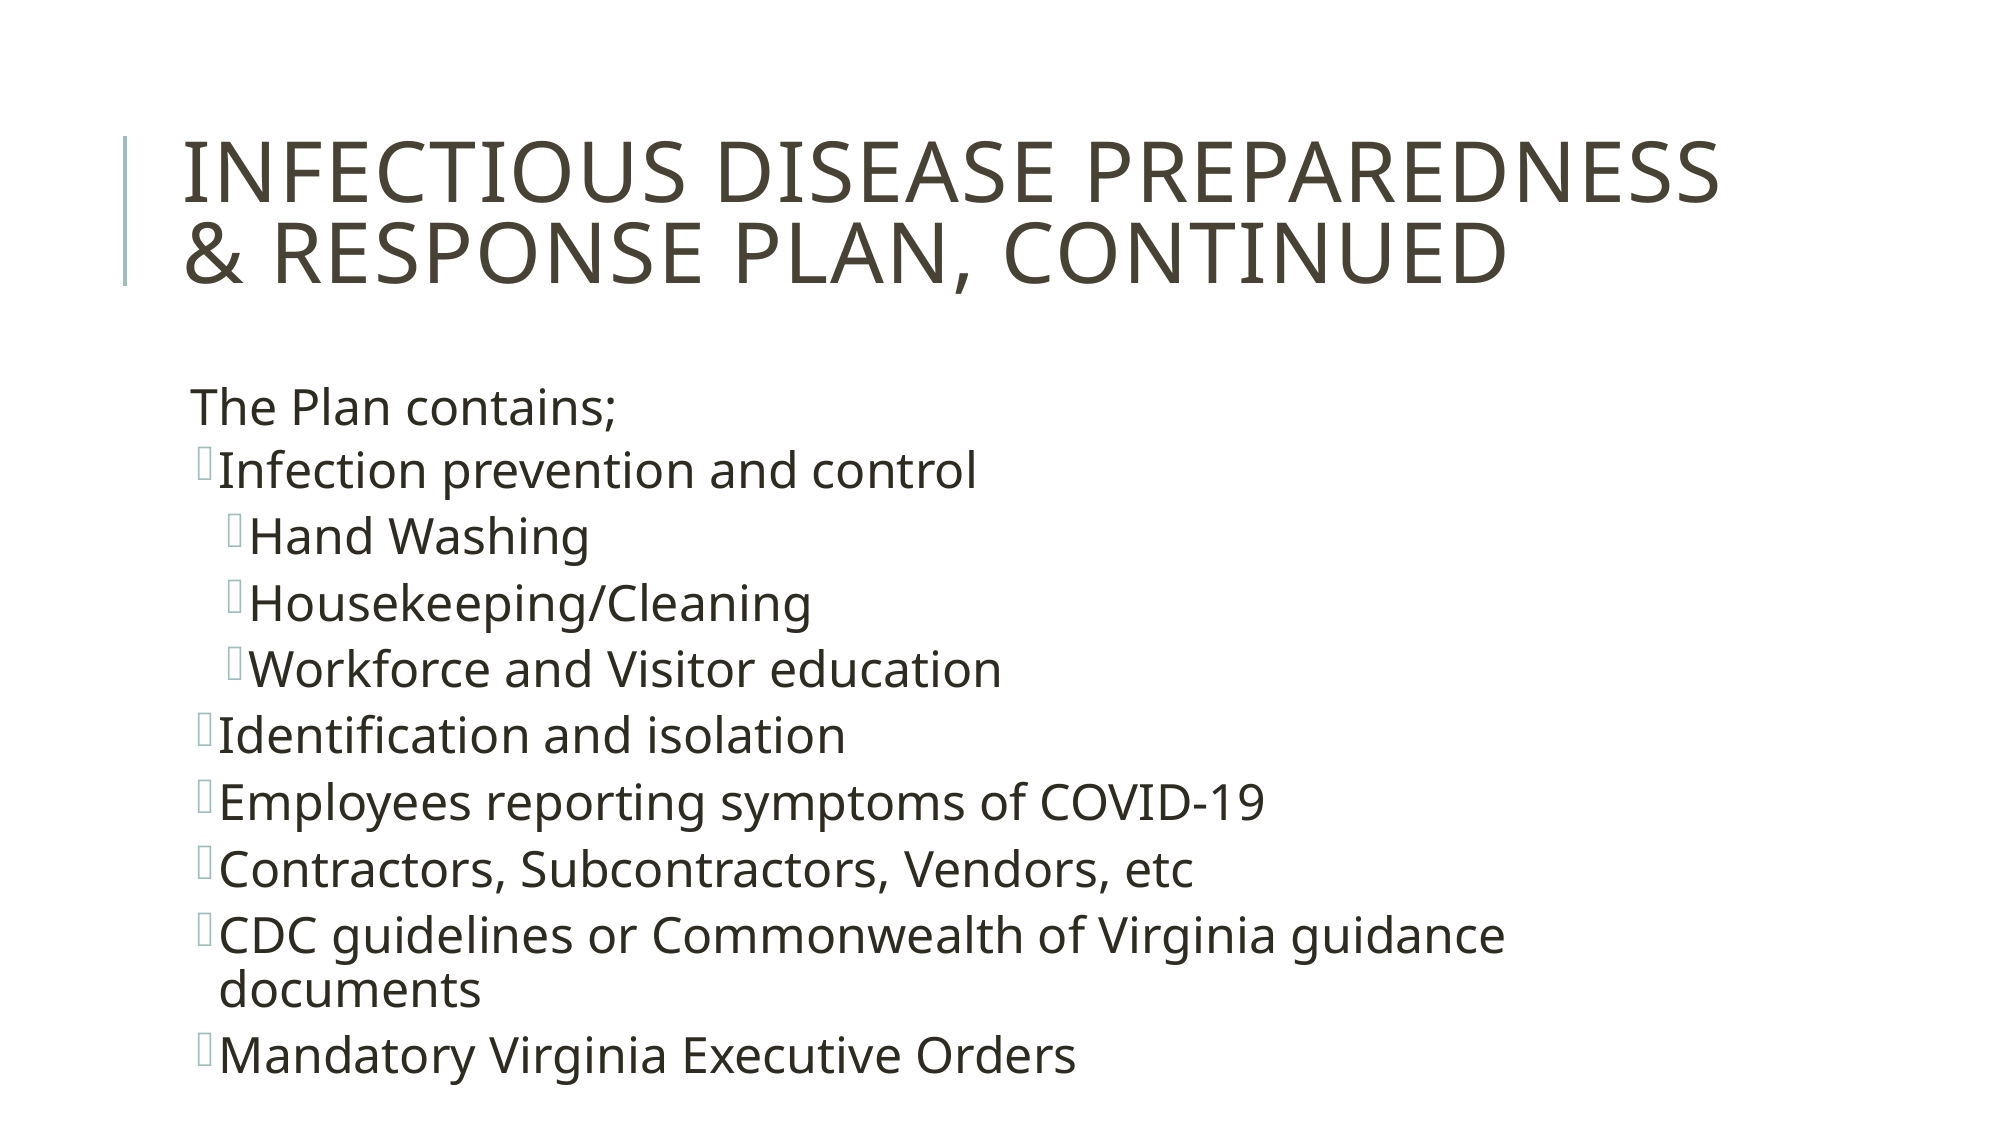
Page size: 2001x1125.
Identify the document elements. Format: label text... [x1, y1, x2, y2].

list The Plan contains; Infection prevention and control Hand Washing Housekeeping/Cleaning Workforce and Visitor education Identification and isolation Employees reporting symptoms of COVID-19 Contractors, Subcontractors, Vendors, etc CDC guidelines or Commonwealth of Virginia guidance documents Mandatory Virginia Executive Orders [168, 375, 1763, 1035]
title Infectious Disease Preparedness & Response Plan, Continued [168, 96, 1763, 342]
